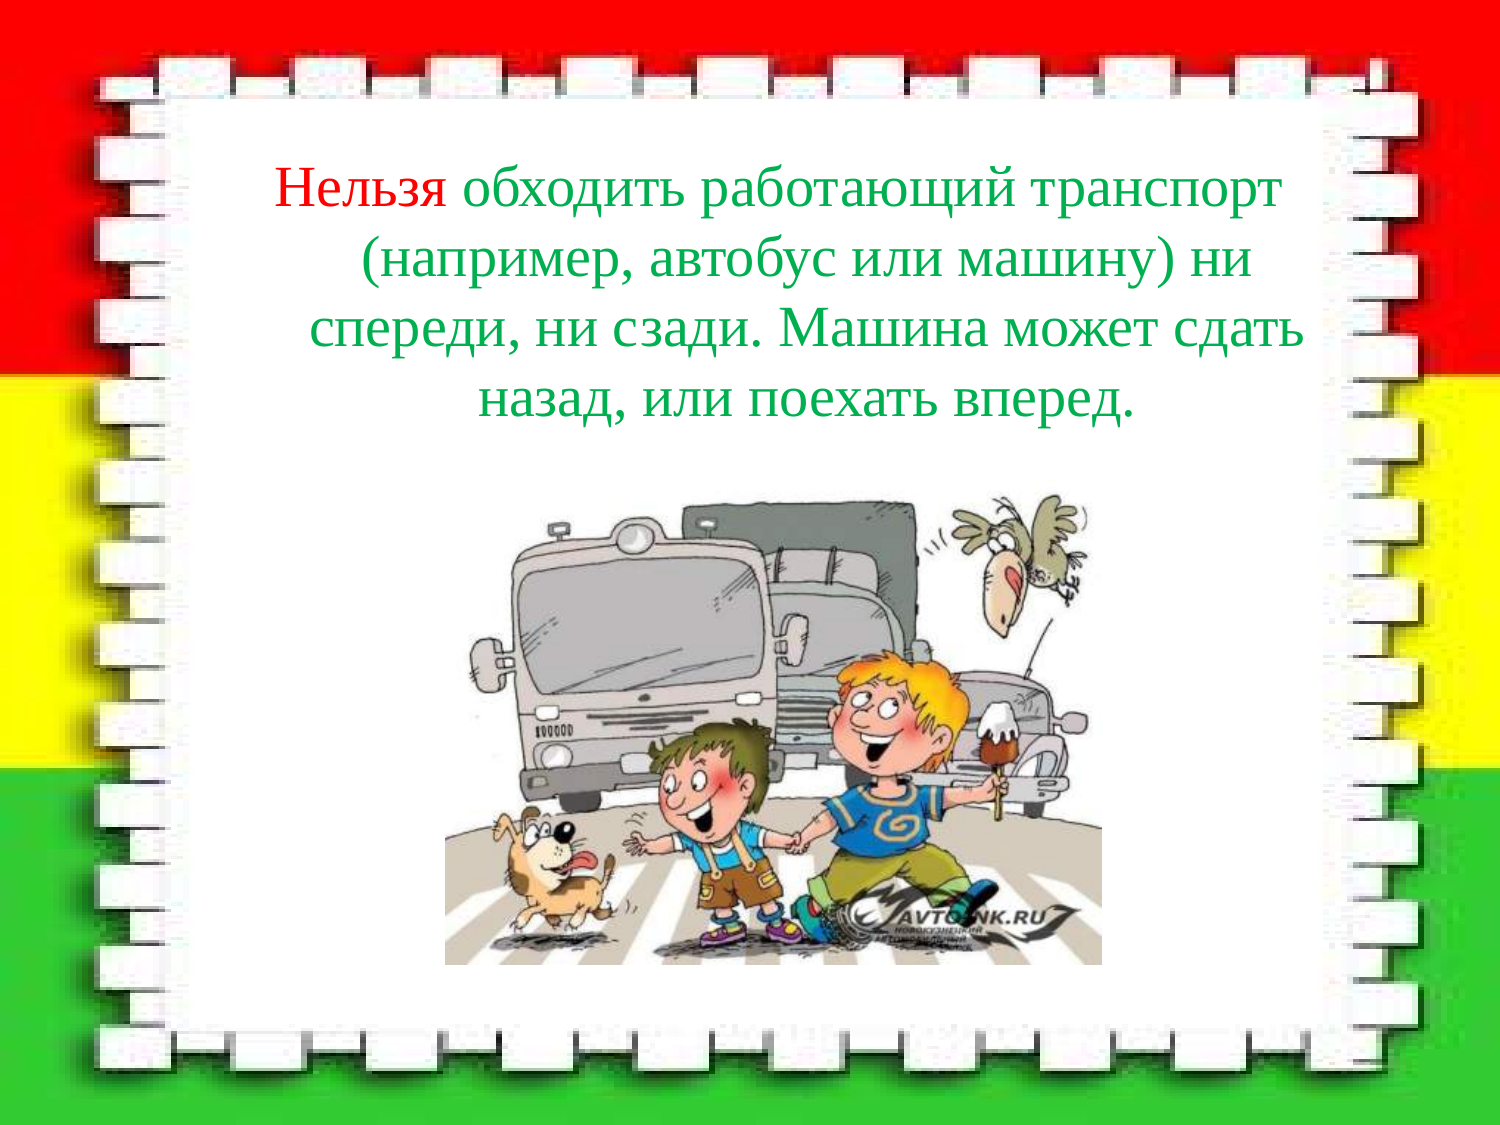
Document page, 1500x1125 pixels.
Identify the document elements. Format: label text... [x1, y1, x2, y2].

picture [0, 0, 1500, 1125]
list Нельзя обходить работающий транспорт (например, автобус или машину) ни спереди, ни сзади. Машина может сдать назад, или поехать вперед. [198, 140, 1360, 985]
